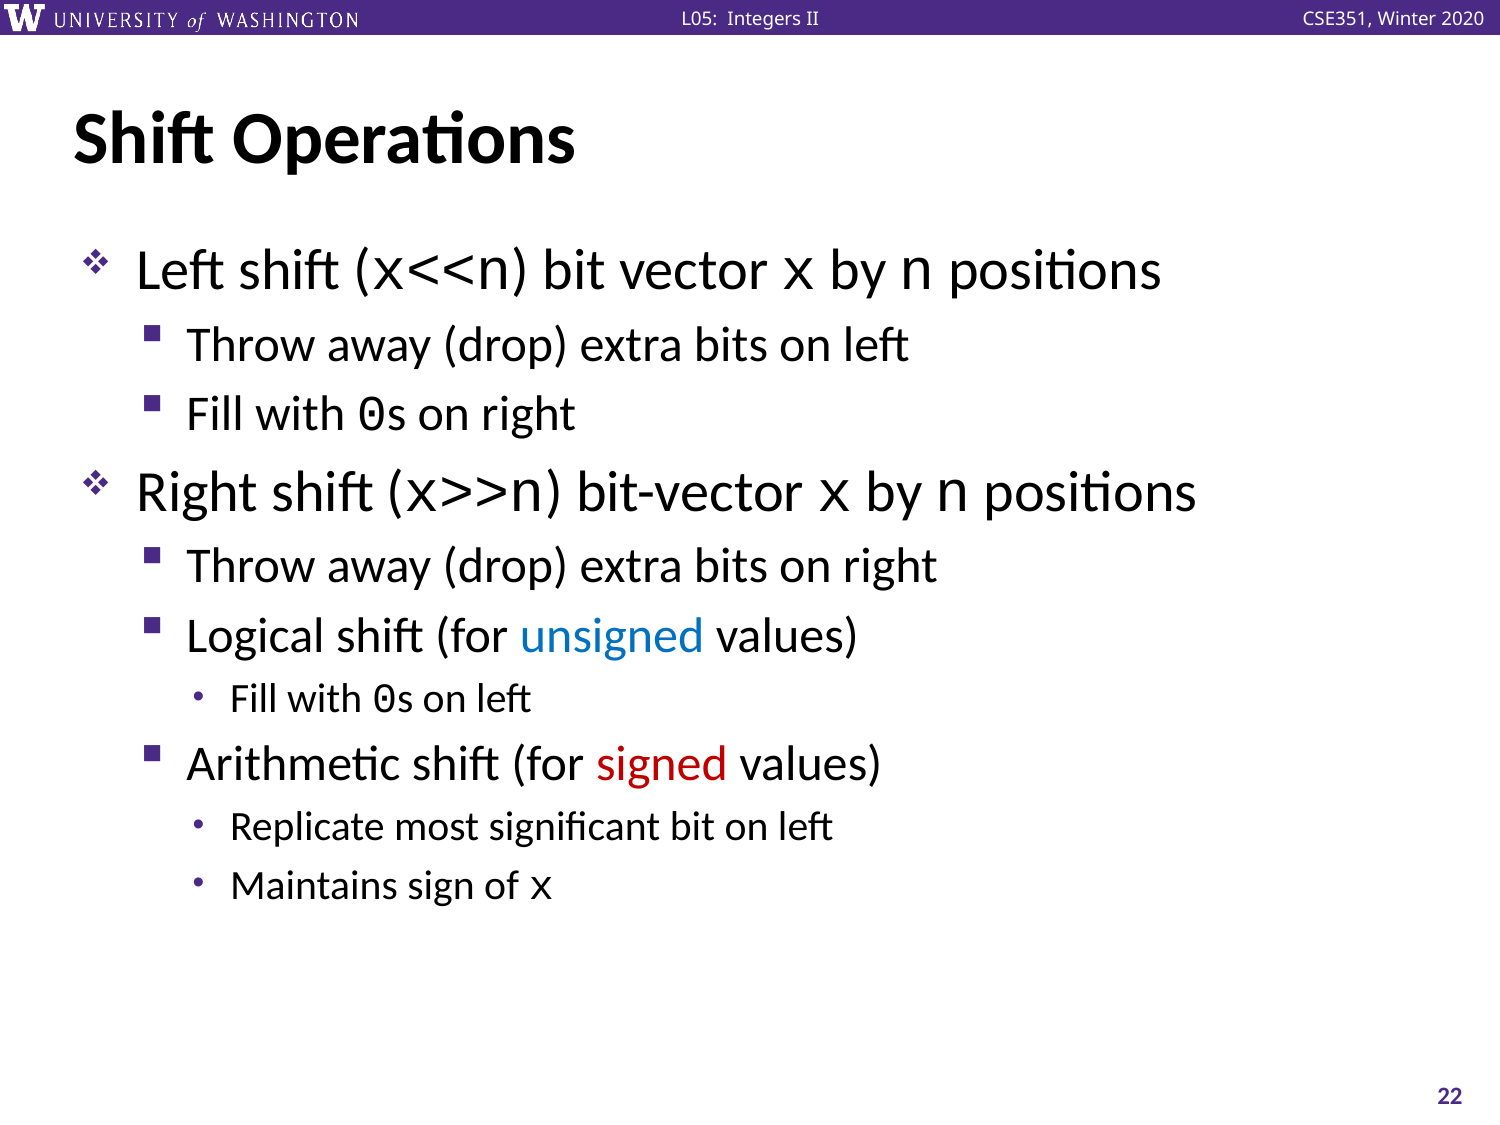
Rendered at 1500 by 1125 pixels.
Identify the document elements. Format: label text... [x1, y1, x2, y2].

list Left shift (x<<n) bit vector x by n positions Throw away (drop) extra bits on left Fill with 0s on right Right shift (x>>n) bit-vector x by n positions Throw away (drop) extra bits on right Logical shift (for unsigned values) Fill with 0s on left Arithmetic shift (for signed values) Replicate most significant bit on left Maintains sign of x [64, 223, 1438, 1040]
slide_number 22 [1400, 1065, 1500, 1125]
picture [4, 4, 358, 32]
title Shift Operations [58, 71, 1438, 197]
